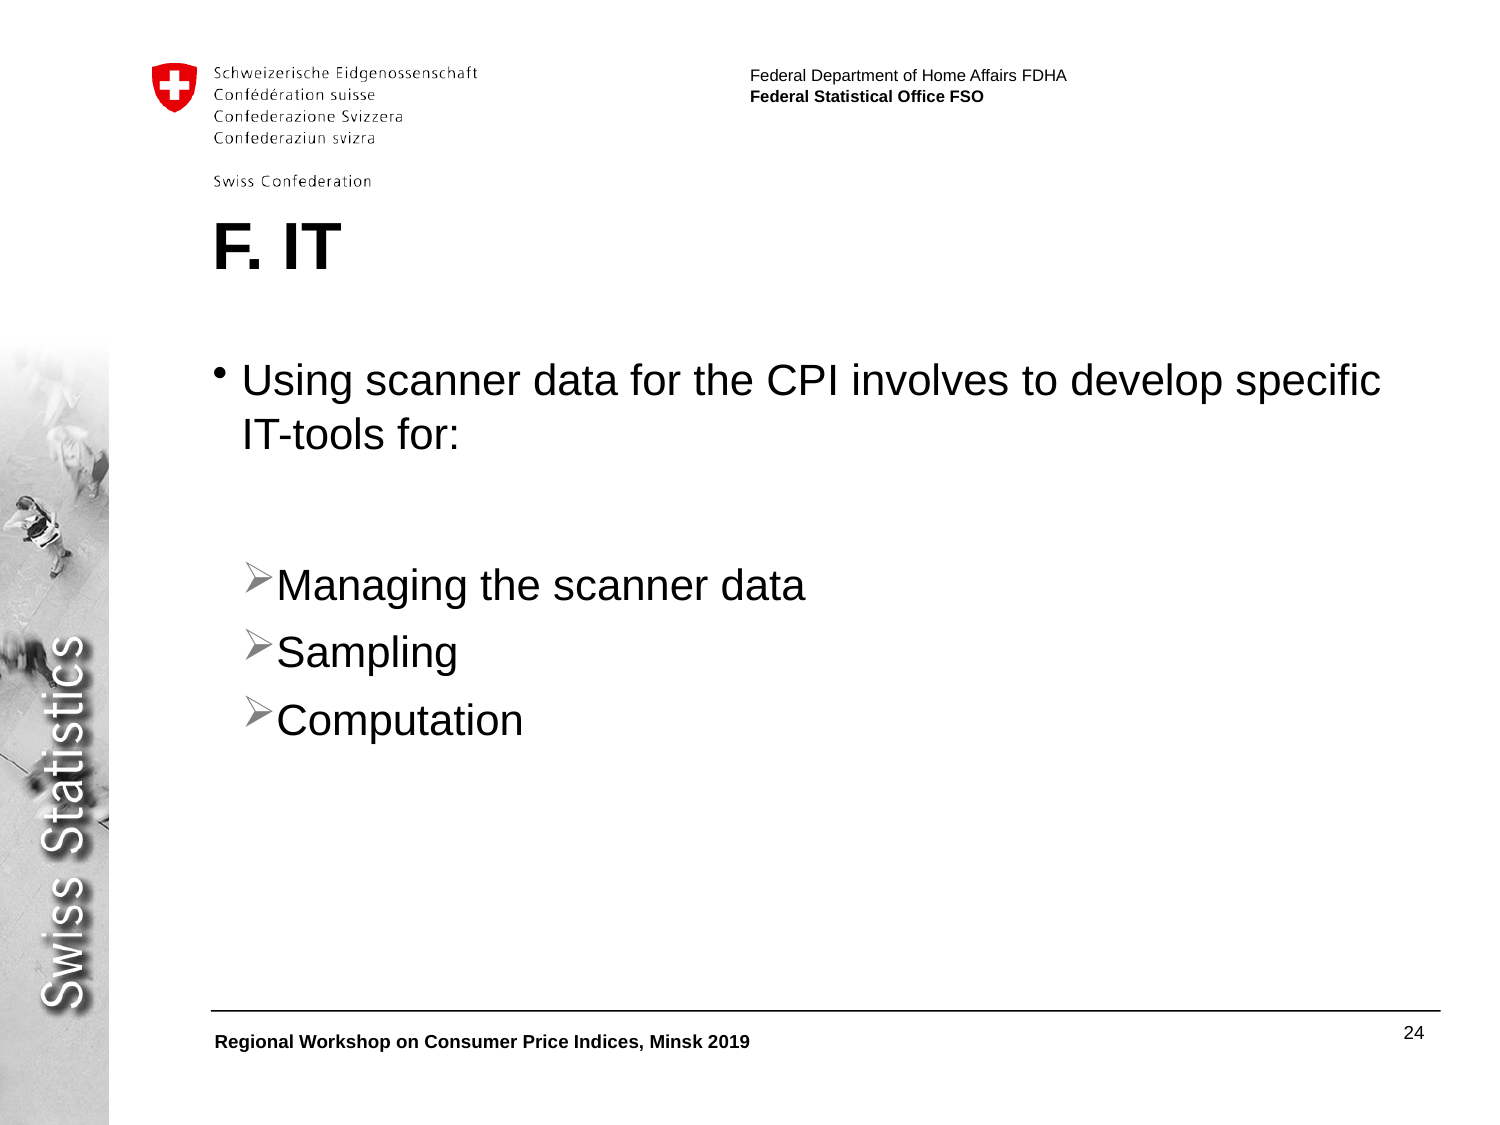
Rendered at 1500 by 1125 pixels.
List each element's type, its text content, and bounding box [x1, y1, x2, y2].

title F. IT [212, 208, 1437, 350]
picture [152, 63, 477, 187]
list Using scanner data for the CPI involves to develop specific IT-tools for: Managing the scanner data Sampling Computation [212, 350, 1437, 1006]
picture [0, 105, 109, 1125]
